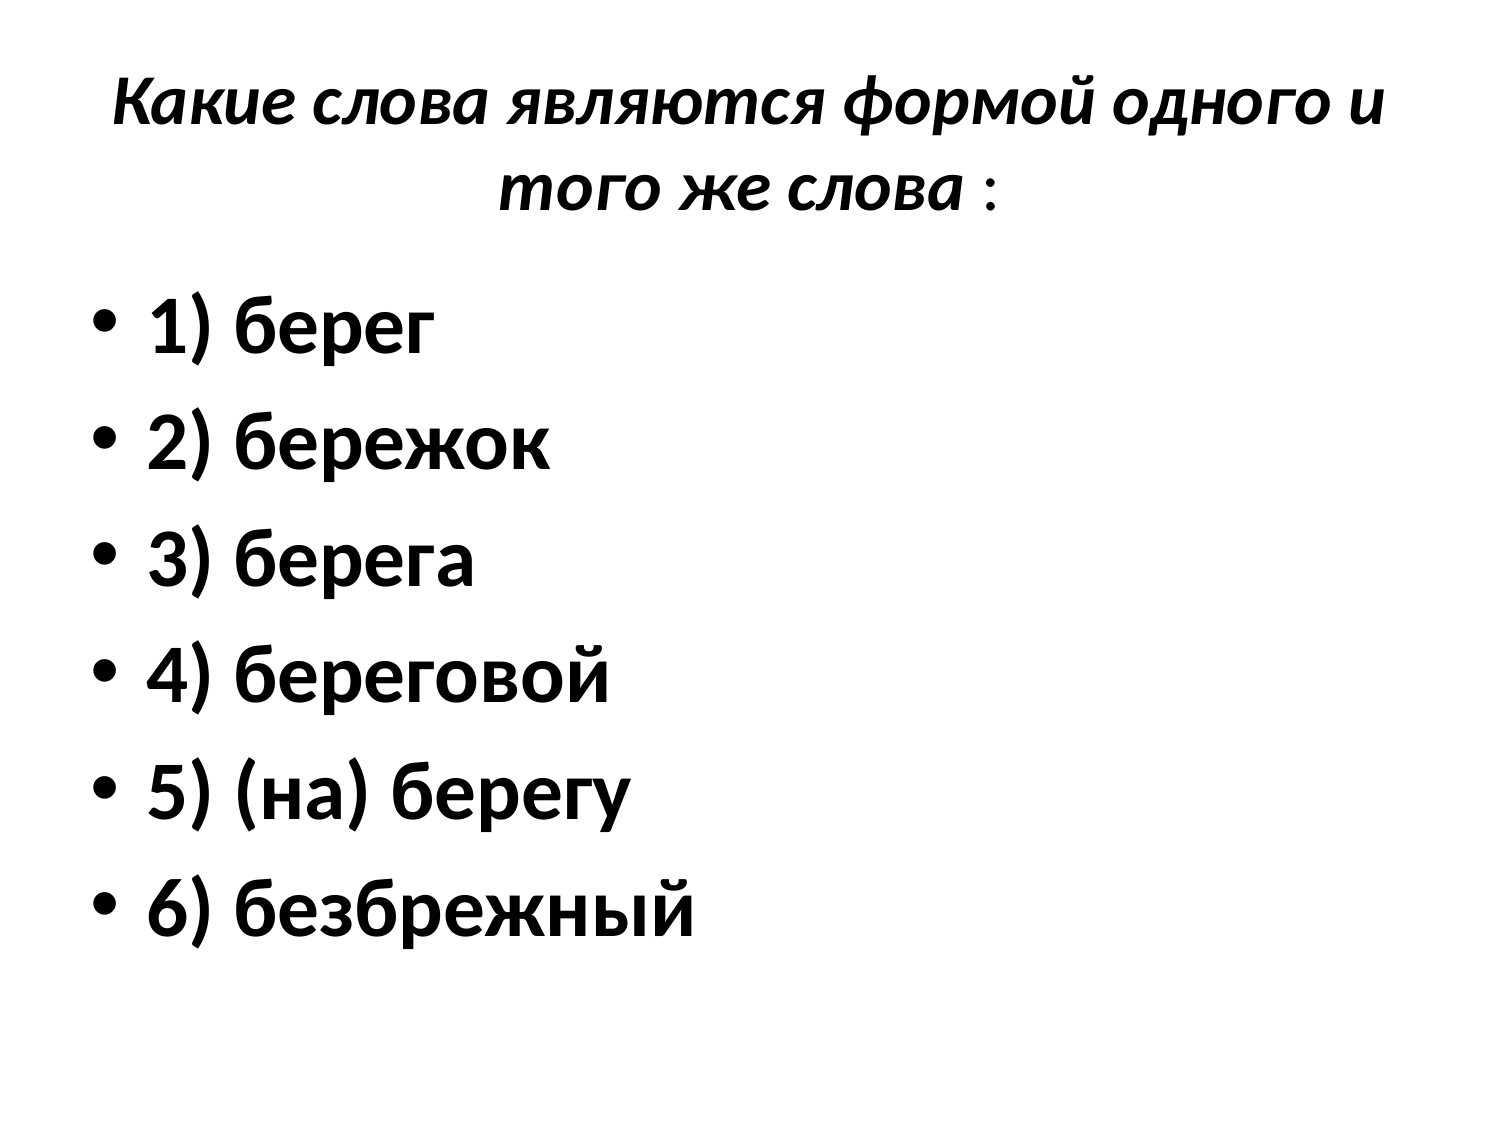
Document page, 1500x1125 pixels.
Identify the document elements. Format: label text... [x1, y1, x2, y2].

title Какие слова являются формой одного и того же слова : [75, 45, 1425, 233]
list 1) берег 2) бережок 3) берега 4) береговой 5) (на) берегу 6) безбрежный [75, 262, 1425, 1005]
